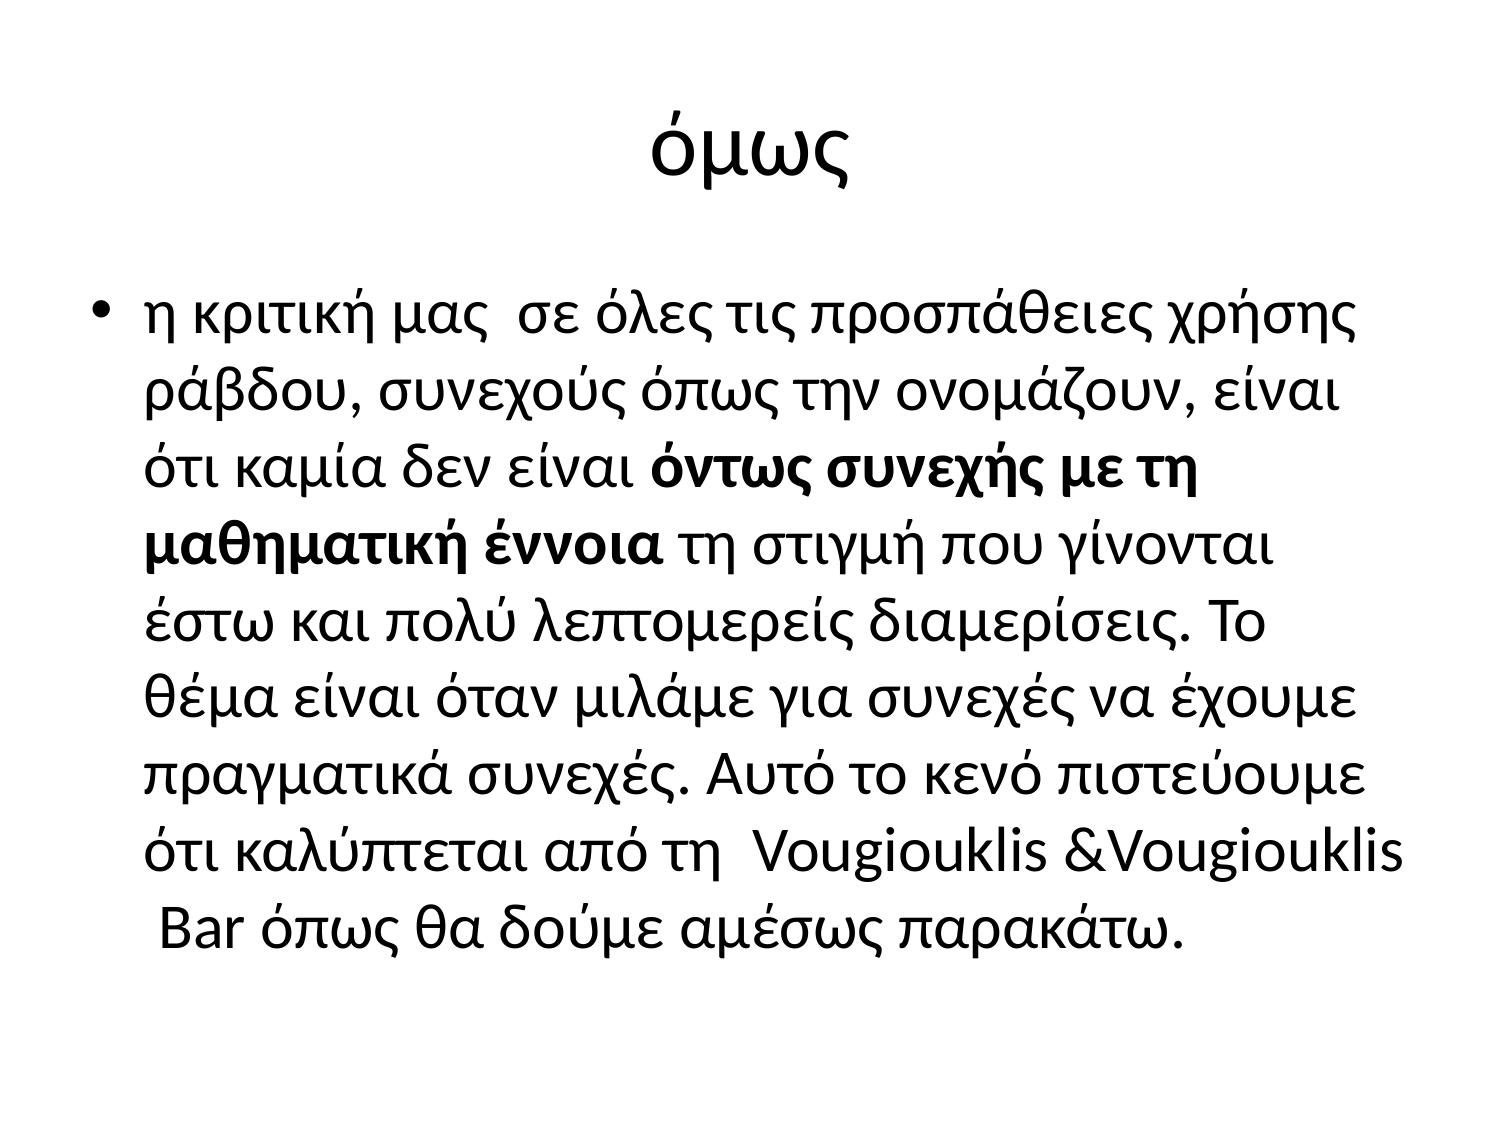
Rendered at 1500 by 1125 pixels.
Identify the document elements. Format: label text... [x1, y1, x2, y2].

list η κριτική μας σε όλες τις προσπάθειες χρήσης ράβδου, συνεχούς όπως την ονομάζουν, είναι ότι καμία δεν είναι όντως συνεχής με τη μαθηματική έννοια τη στιγμή που γίνονται έστω και πολύ λεπτομερείς διαμερίσεις. Το θέμα είναι όταν μιλάμε για συνεχές να έχουμε πραγματικά συνεχές. Αυτό το κενό πιστεύουμε ότι καλύπτεται από τη Vougiouklis &Vougiouklis Bar όπως θα δούμε αμέσως παρακάτω. [75, 262, 1425, 1005]
title όμως [75, 45, 1425, 233]
